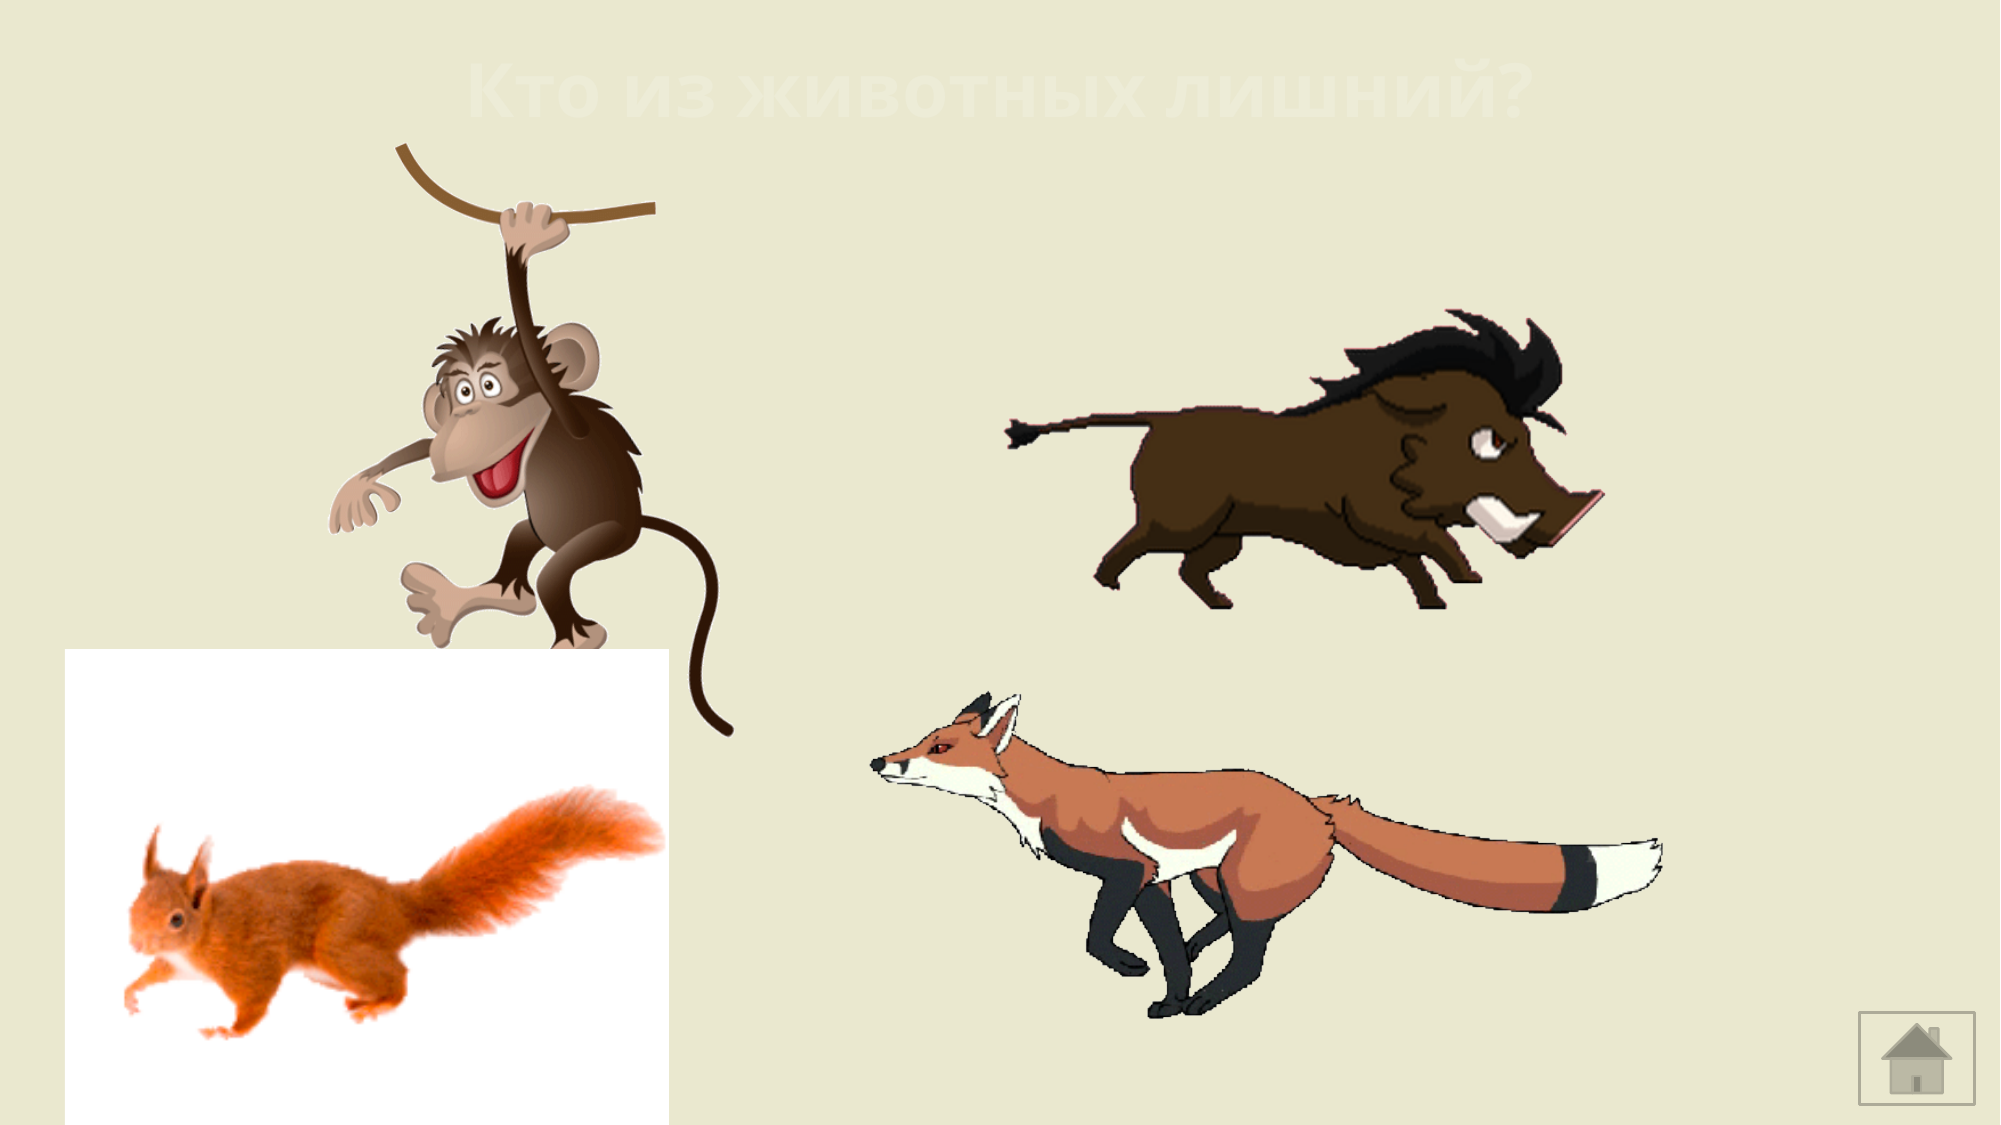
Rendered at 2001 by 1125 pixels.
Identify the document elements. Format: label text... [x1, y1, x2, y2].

text_box [1858, 1011, 1976, 1106]
picture [860, 199, 1682, 1037]
picture [64, 137, 737, 1125]
title Кто из животных лишний? [269, 34, 1731, 189]
